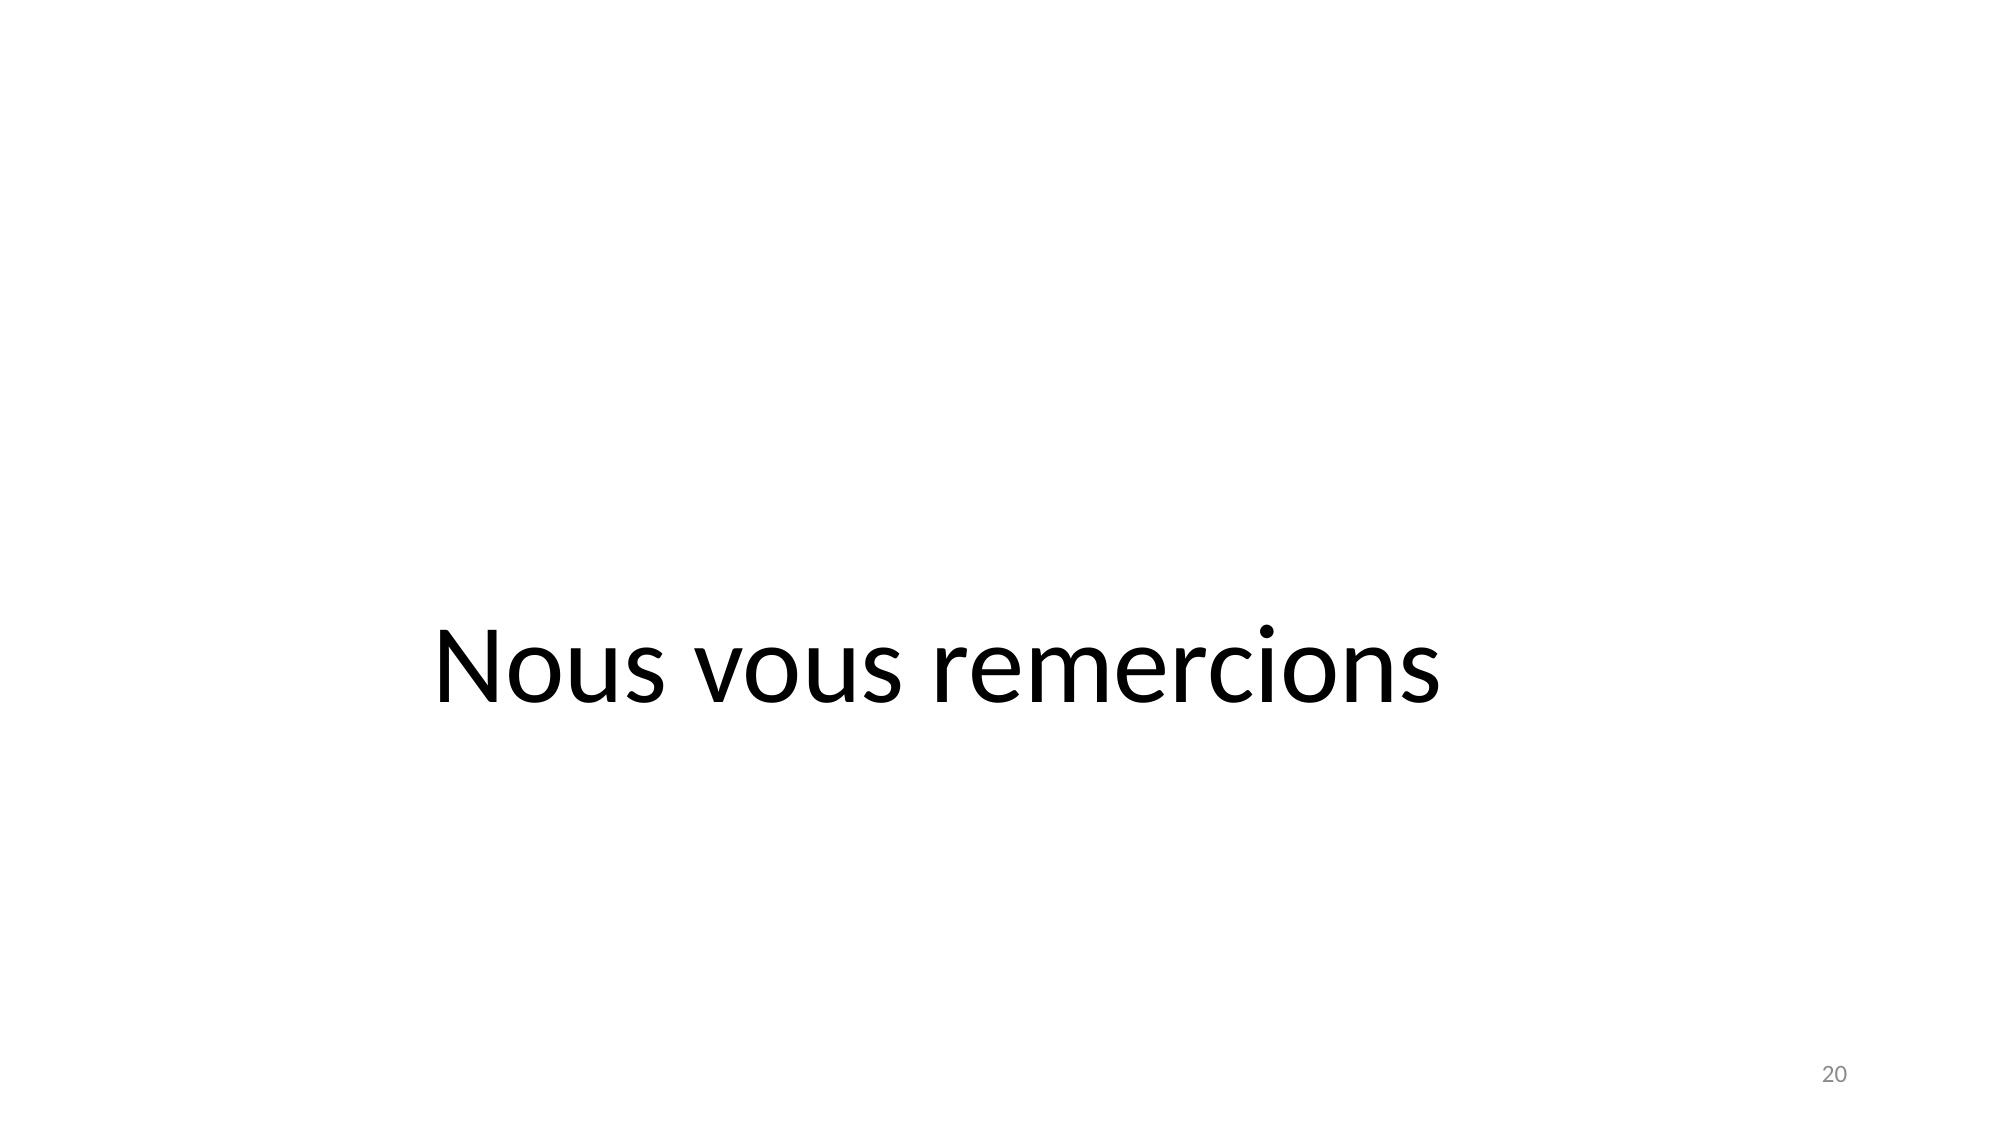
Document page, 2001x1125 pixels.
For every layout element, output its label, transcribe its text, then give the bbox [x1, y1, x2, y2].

list Nous vous remercions [137, 299, 1863, 1014]
slide_number 20 [1412, 1042, 1863, 1103]
